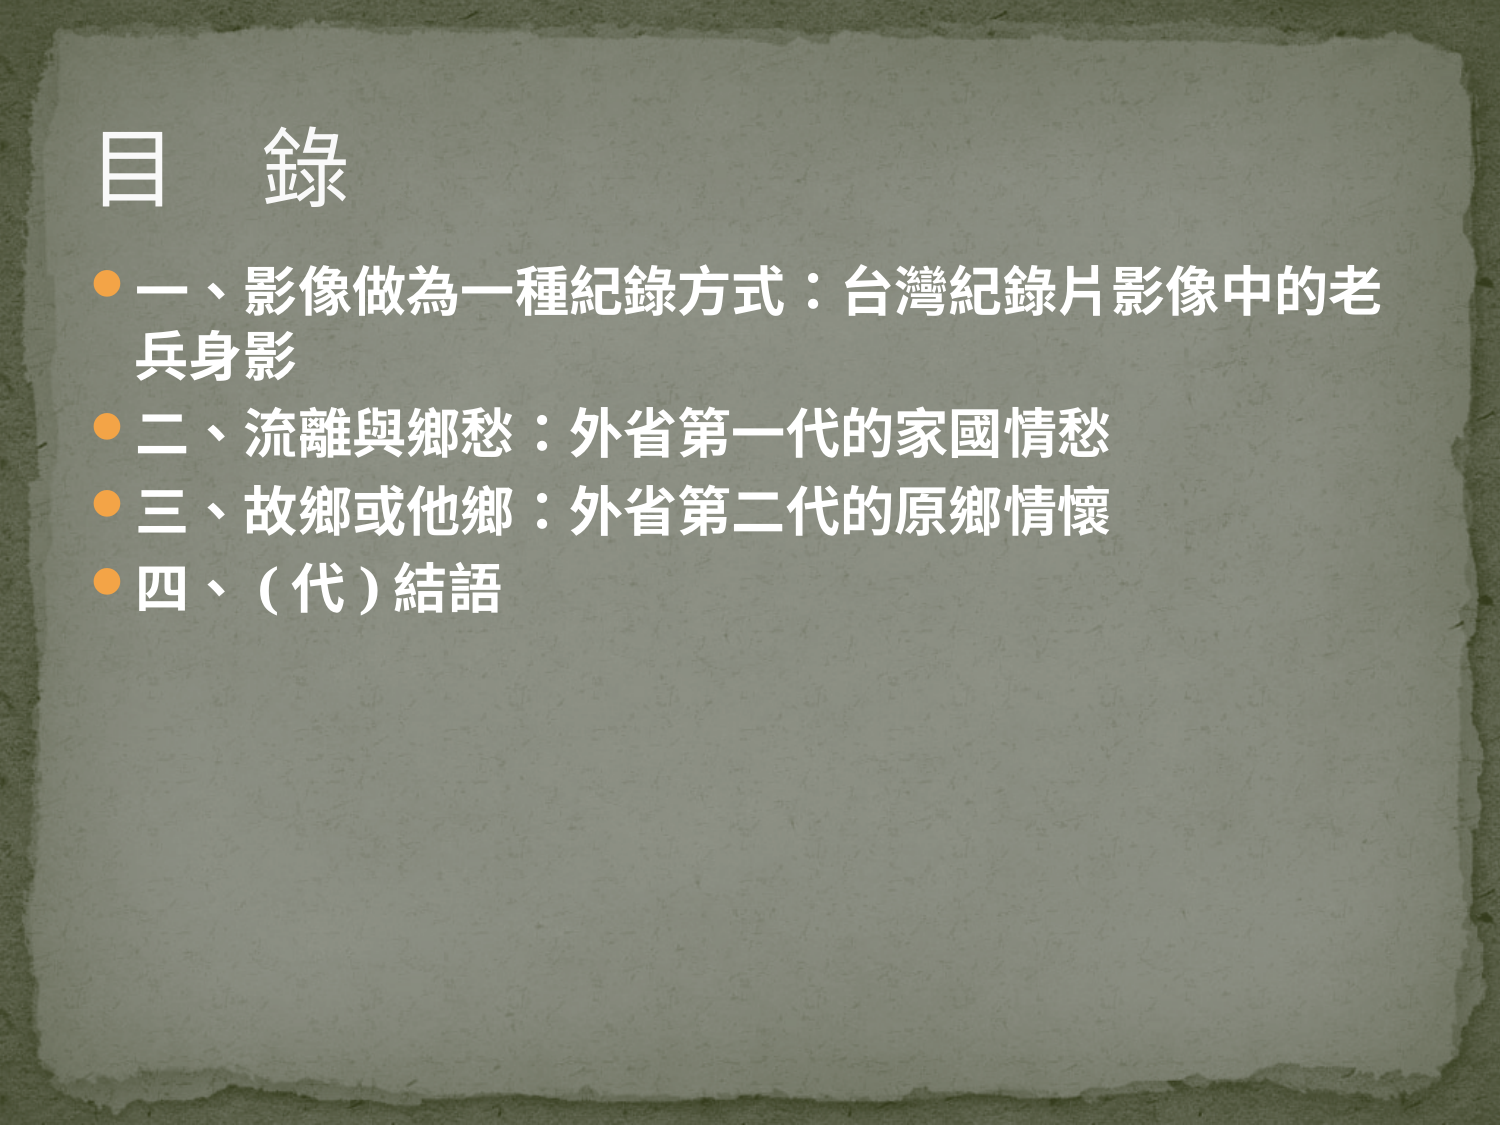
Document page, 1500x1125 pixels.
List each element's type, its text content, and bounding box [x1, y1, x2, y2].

list 一、影像做為一種紀錄方式：台灣紀錄片影像中的老兵身影 二、流離與鄉愁：外省第一代的家國情愁 三、故鄉或他鄉：外省第二代的原鄉情懷 四、(代)結語 [75, 249, 1425, 1000]
title 目 錄 [74, 24, 1425, 225]
